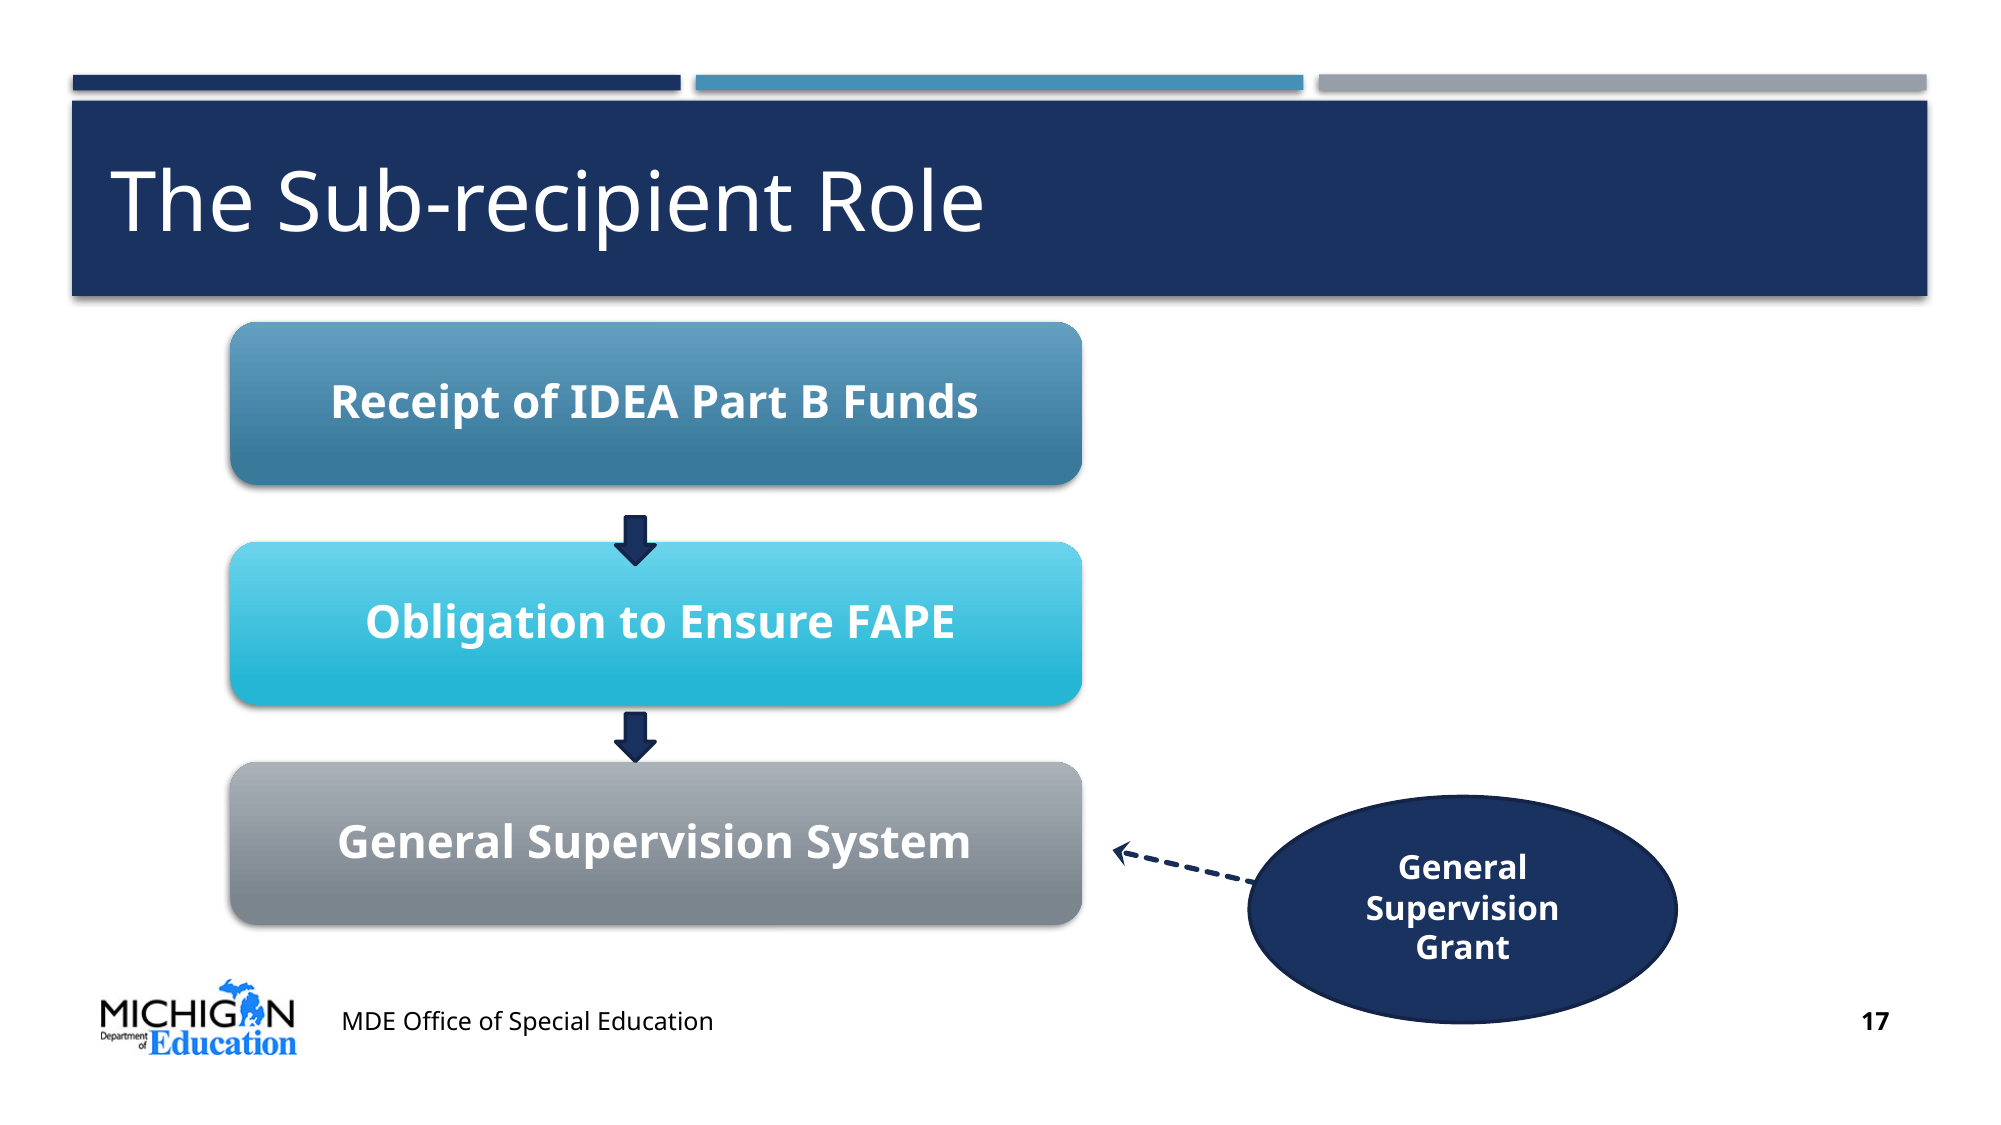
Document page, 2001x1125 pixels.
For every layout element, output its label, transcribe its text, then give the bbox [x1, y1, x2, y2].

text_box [1248, 796, 1677, 1024]
footer MDE Office of Special Education [326, 1009, 1231, 1051]
picture [101, 979, 297, 1055]
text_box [1111, 849, 1242, 886]
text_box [168, 286, 1388, 999]
slide_number 17 [1732, 992, 1905, 1053]
title The Sub-recipient Role [95, 115, 1905, 282]
